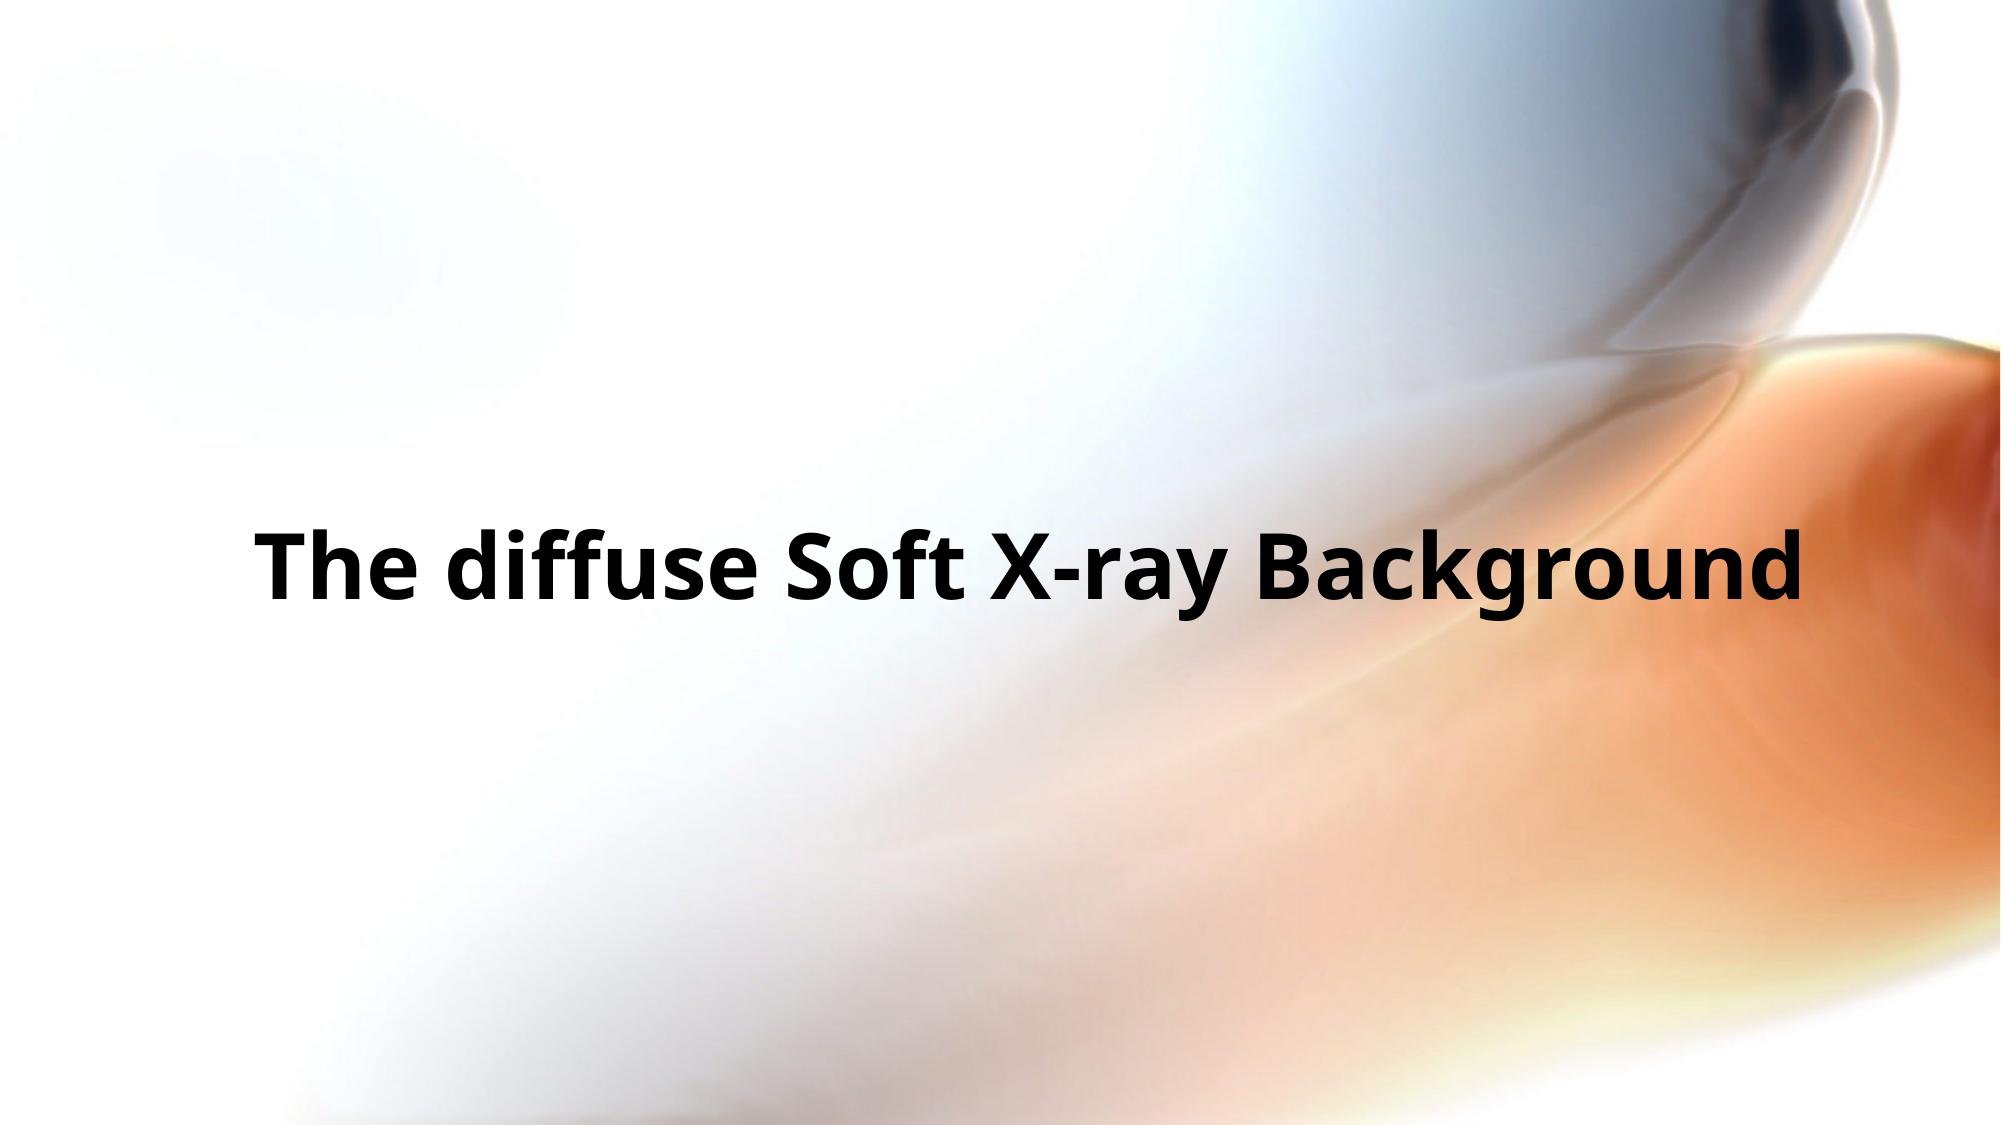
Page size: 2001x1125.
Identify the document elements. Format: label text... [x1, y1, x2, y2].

picture [0, 0, 2001, 1125]
title The diffuse Soft X-ray Background [238, 453, 1964, 672]
